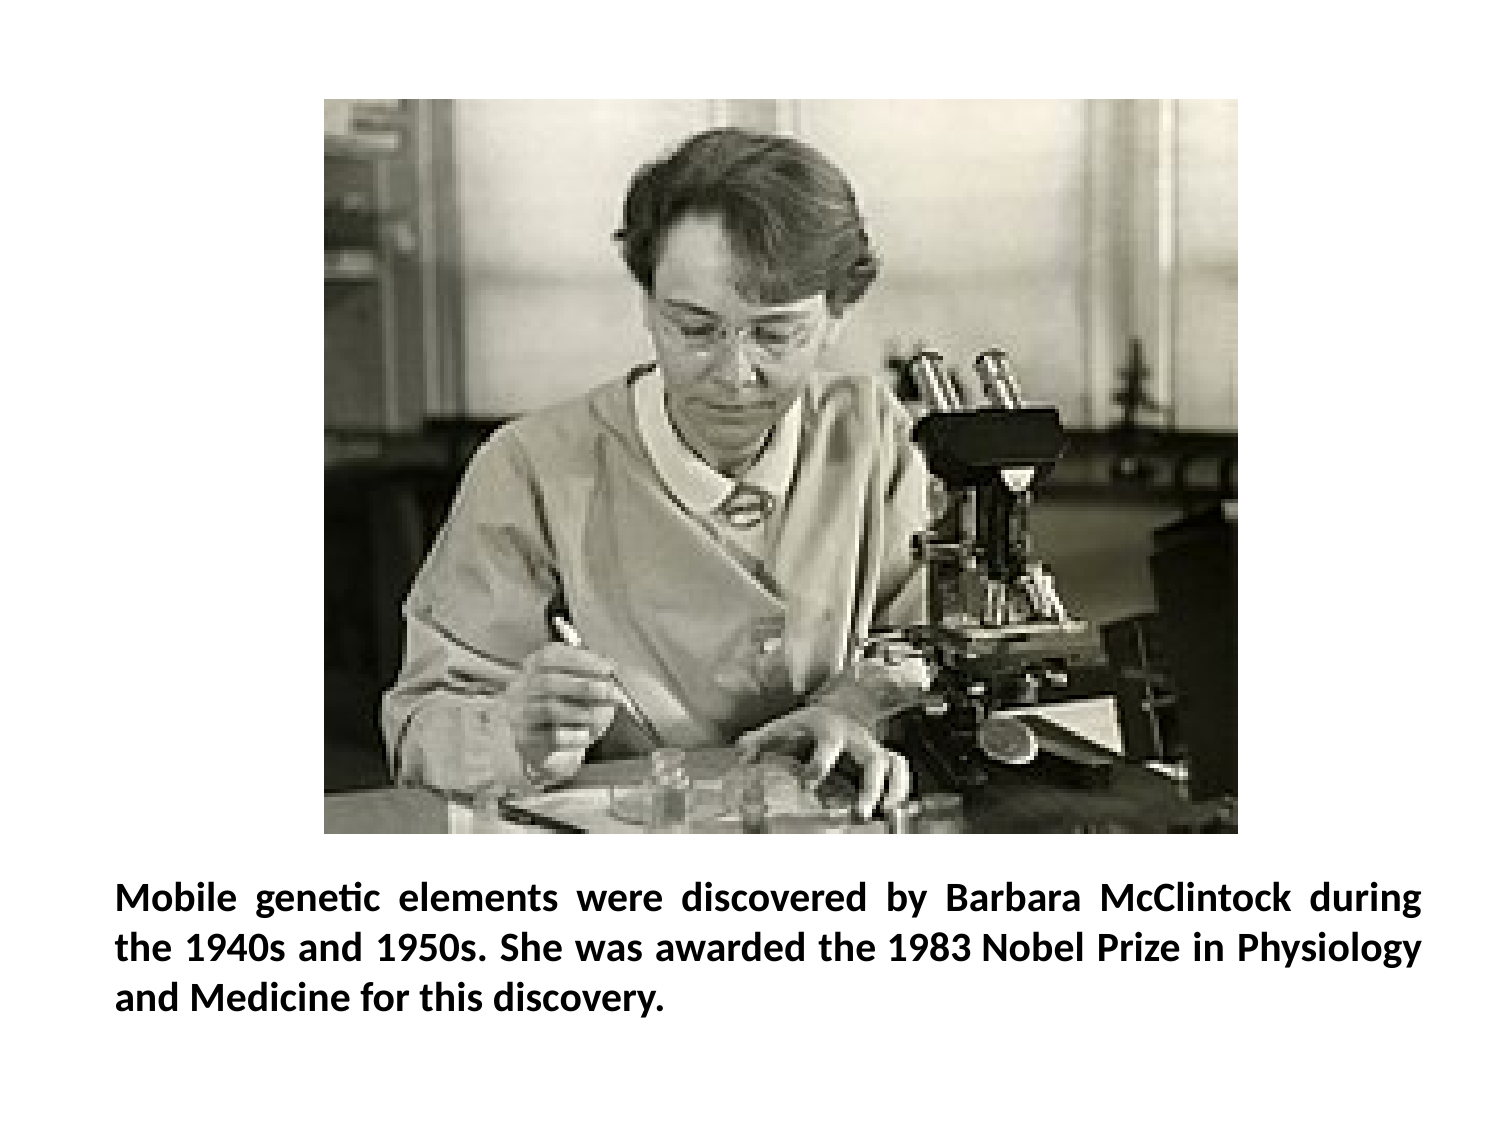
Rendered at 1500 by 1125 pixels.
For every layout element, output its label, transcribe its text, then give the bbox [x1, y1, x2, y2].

picture [324, 99, 1238, 834]
text_box Mobile genetic elements were discovered by Barbara McClintock during the 1940s and 1950s. She was awarded the 1983 Nobel Prize in Physiology and Medicine for this discovery. [99, 862, 1438, 1028]
